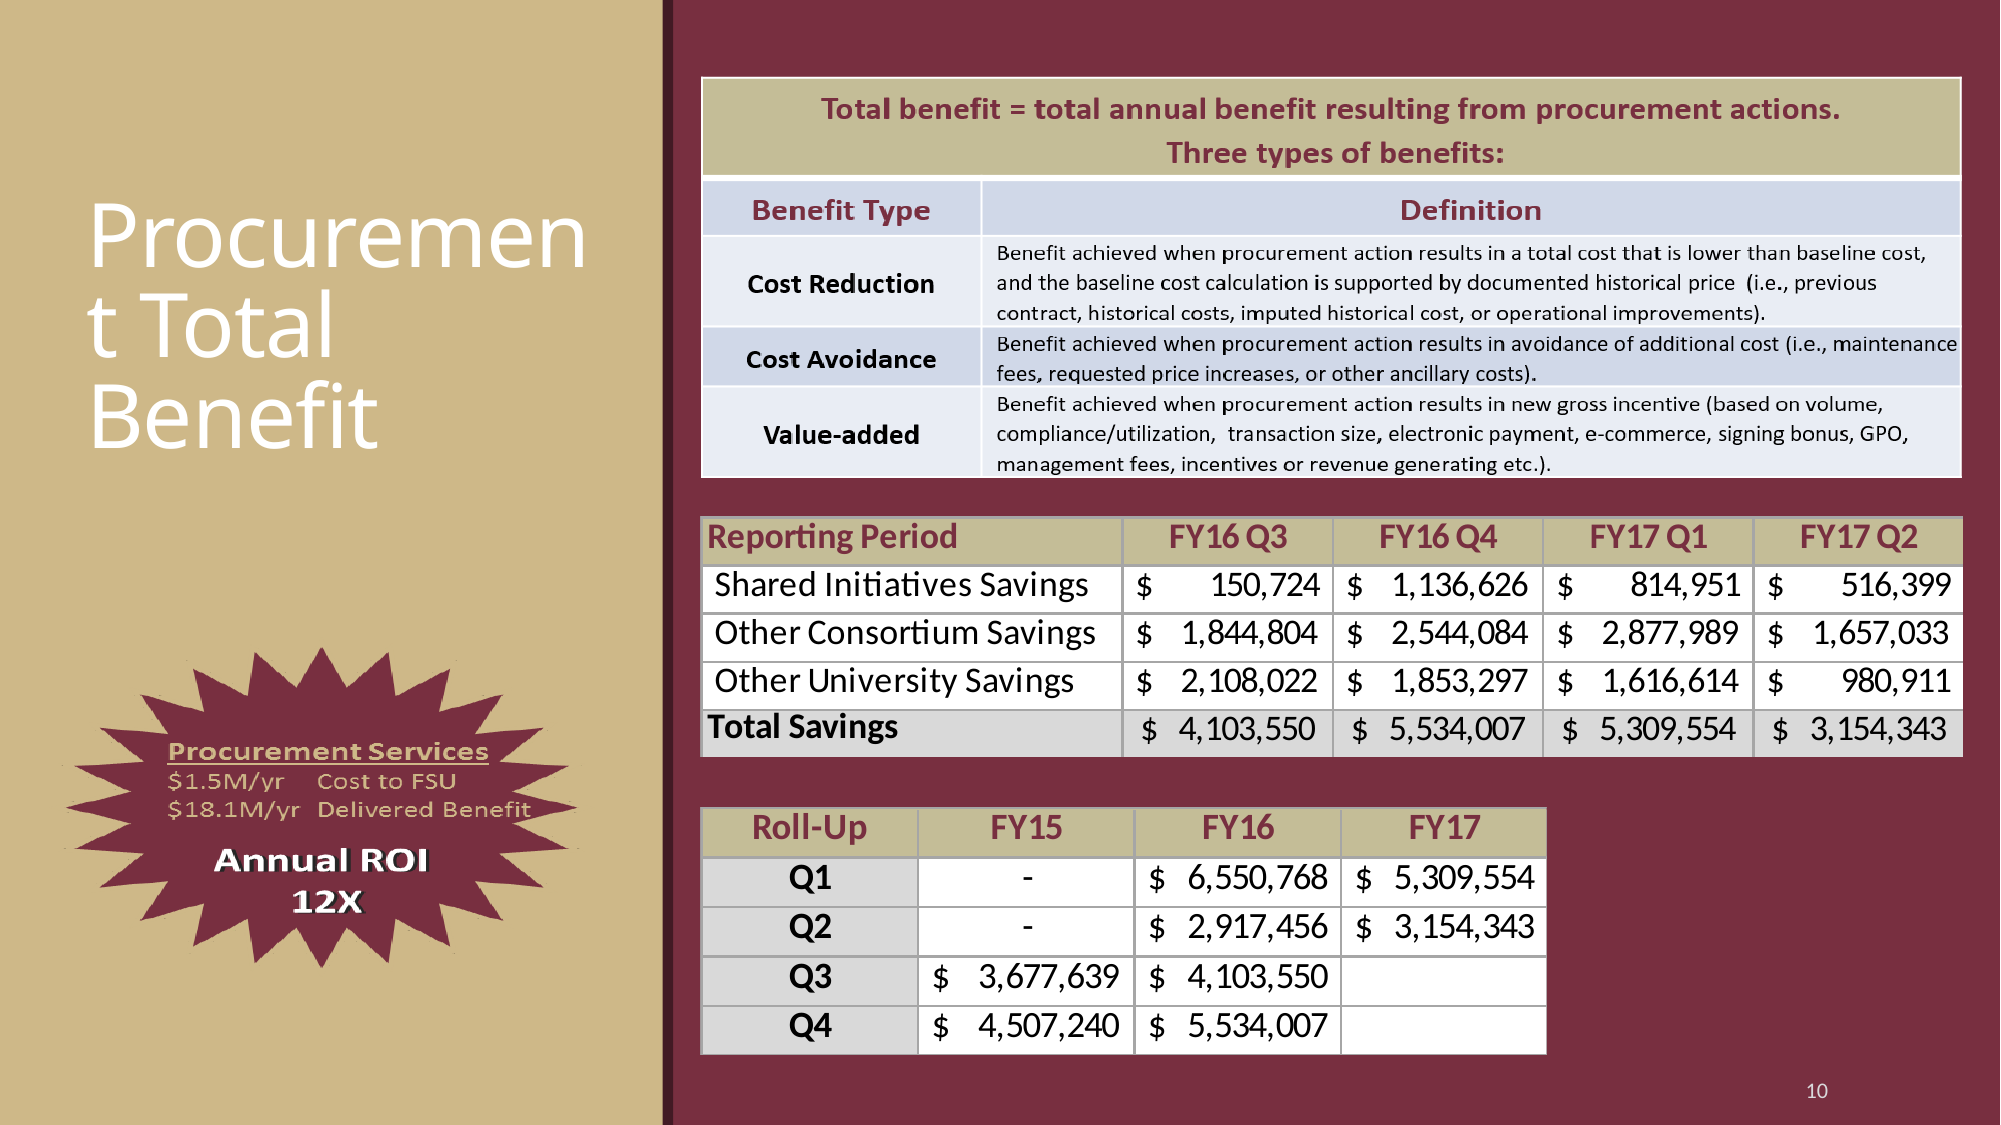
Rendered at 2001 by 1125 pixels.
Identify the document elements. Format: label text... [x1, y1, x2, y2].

picture [699, 806, 1550, 1058]
picture [699, 75, 1966, 491]
picture [48, 637, 595, 977]
title Procurement Total Benefit [75, 97, 623, 473]
slide_number 10 [1624, 1059, 1840, 1120]
picture [699, 515, 1966, 760]
